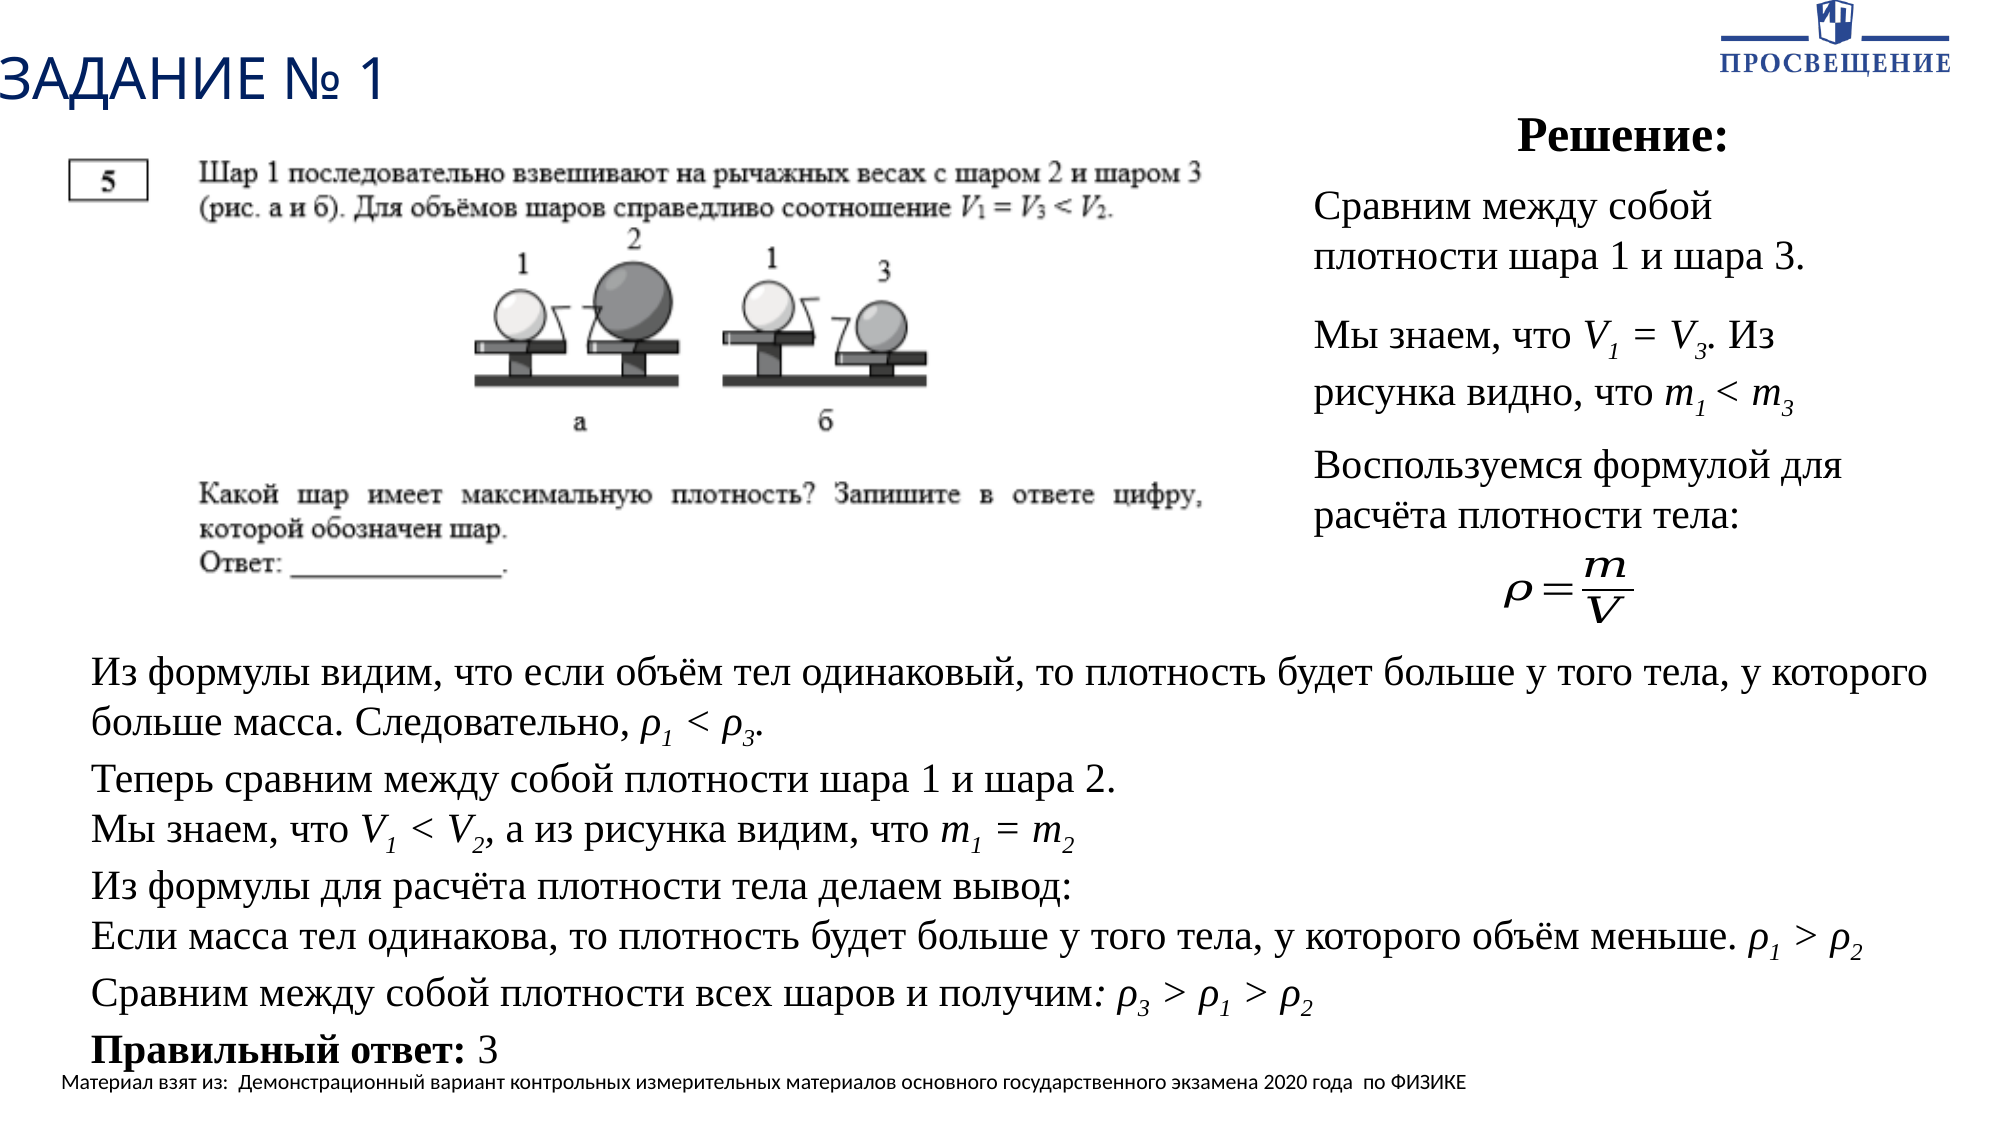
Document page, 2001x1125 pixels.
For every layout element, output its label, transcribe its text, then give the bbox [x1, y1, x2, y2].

text_box Материал взят из: Демонстрационный вариант контрольных измерительных материалов основного государственного экзамена 2020 года по ФИЗИКЕ [46, 1060, 1822, 1102]
text_box Воспользуемся формулой для расчёта плотности тела: [1298, 429, 1922, 545]
text_box Решение: [1502, 94, 1746, 170]
text_box ЗАДАНИЕ № 1 [0, 33, 406, 119]
picture [1720, 0, 1950, 77]
picture [46, 119, 1236, 612]
text_box Мы знаем, что V1 = V3. Из рисунка видно, что m1 < m3 [1298, 299, 1922, 429]
text_box Сравним между собой плотности шара 1 и шара 3. [1298, 170, 1922, 285]
text_box Из формулы видим, что если объём тел одинаковый, то плотность будет больше у того тела, у которого больше масса. Следовательно, ρ1 < ρ3. Теперь сравним между собой плотности шара 1 и шара 2. Мы знаем, что V1 < V2, а из рисунка видим, что m1 = m2 Из формулы для расчёта плотности тела делаем вывод: Если масса тел одинакова, то плотность будет больше у того тела, у которого объём меньше. ρ1 > ρ2 Сравним между собой плотности всех шаров и получим: ρ3 > ρ1 > ρ2 Правильный ответ: 3 [76, 636, 1950, 1079]
